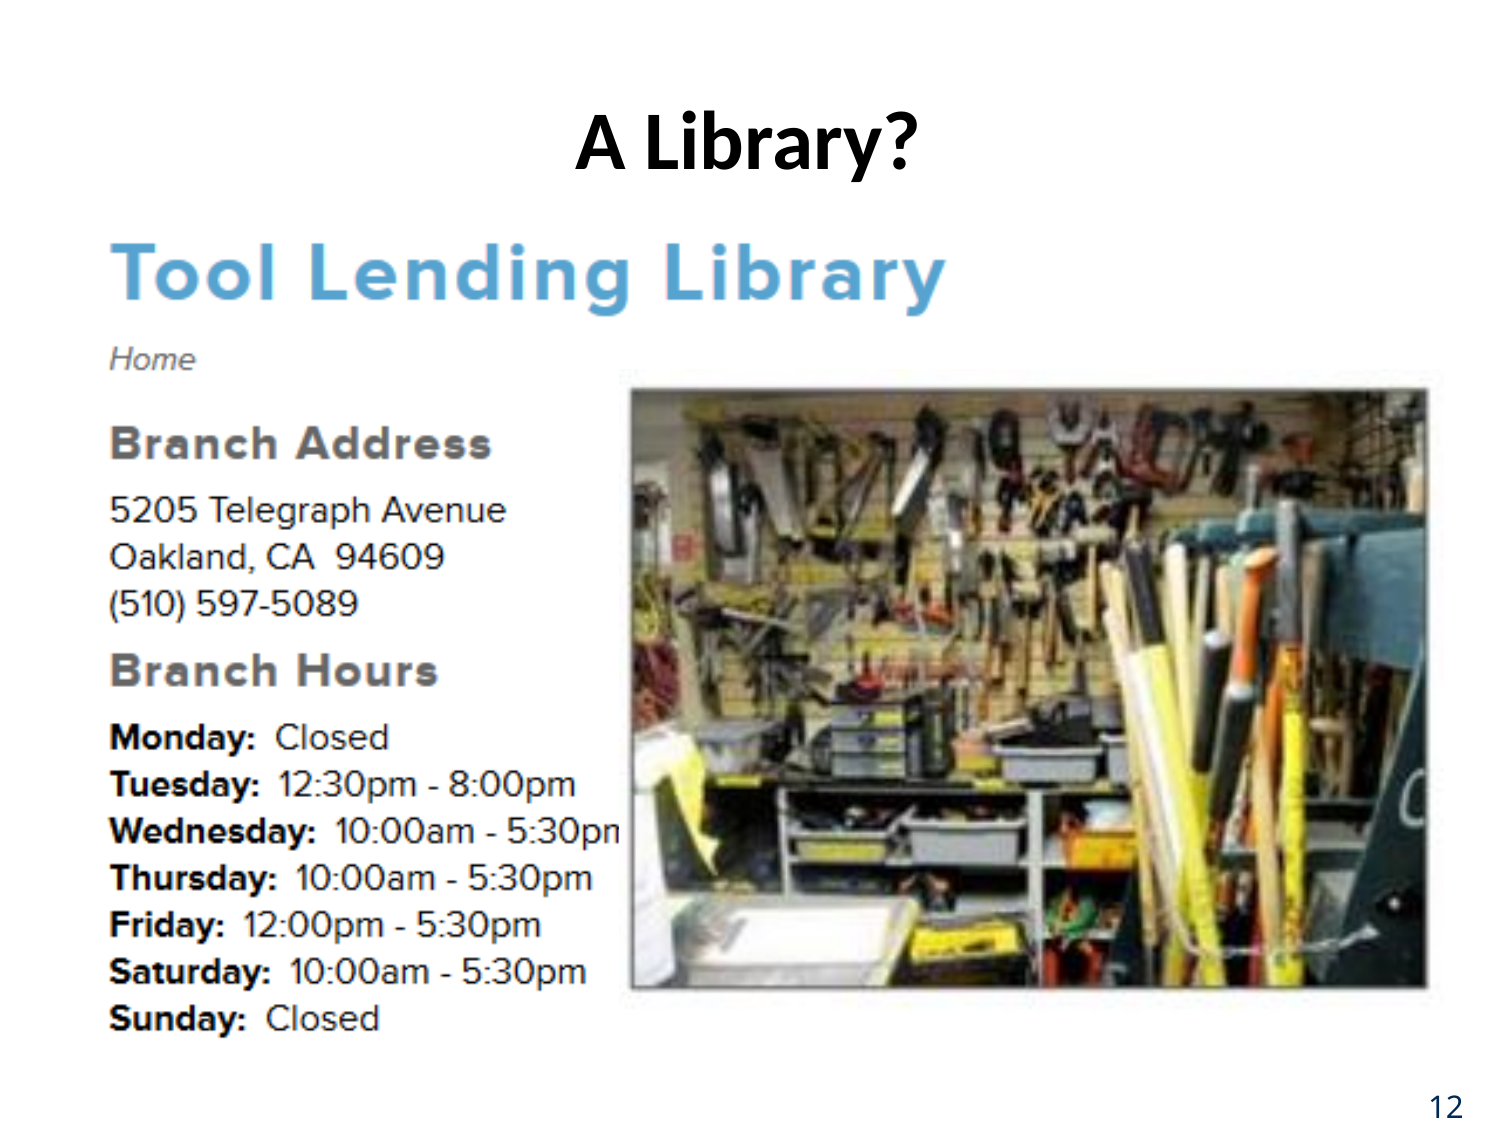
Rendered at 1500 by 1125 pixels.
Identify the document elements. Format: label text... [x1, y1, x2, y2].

title A Library? [73, 43, 1424, 200]
picture [619, 368, 1444, 1020]
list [64, 201, 1439, 1064]
text_box 12 [1438, 1081, 1454, 1119]
